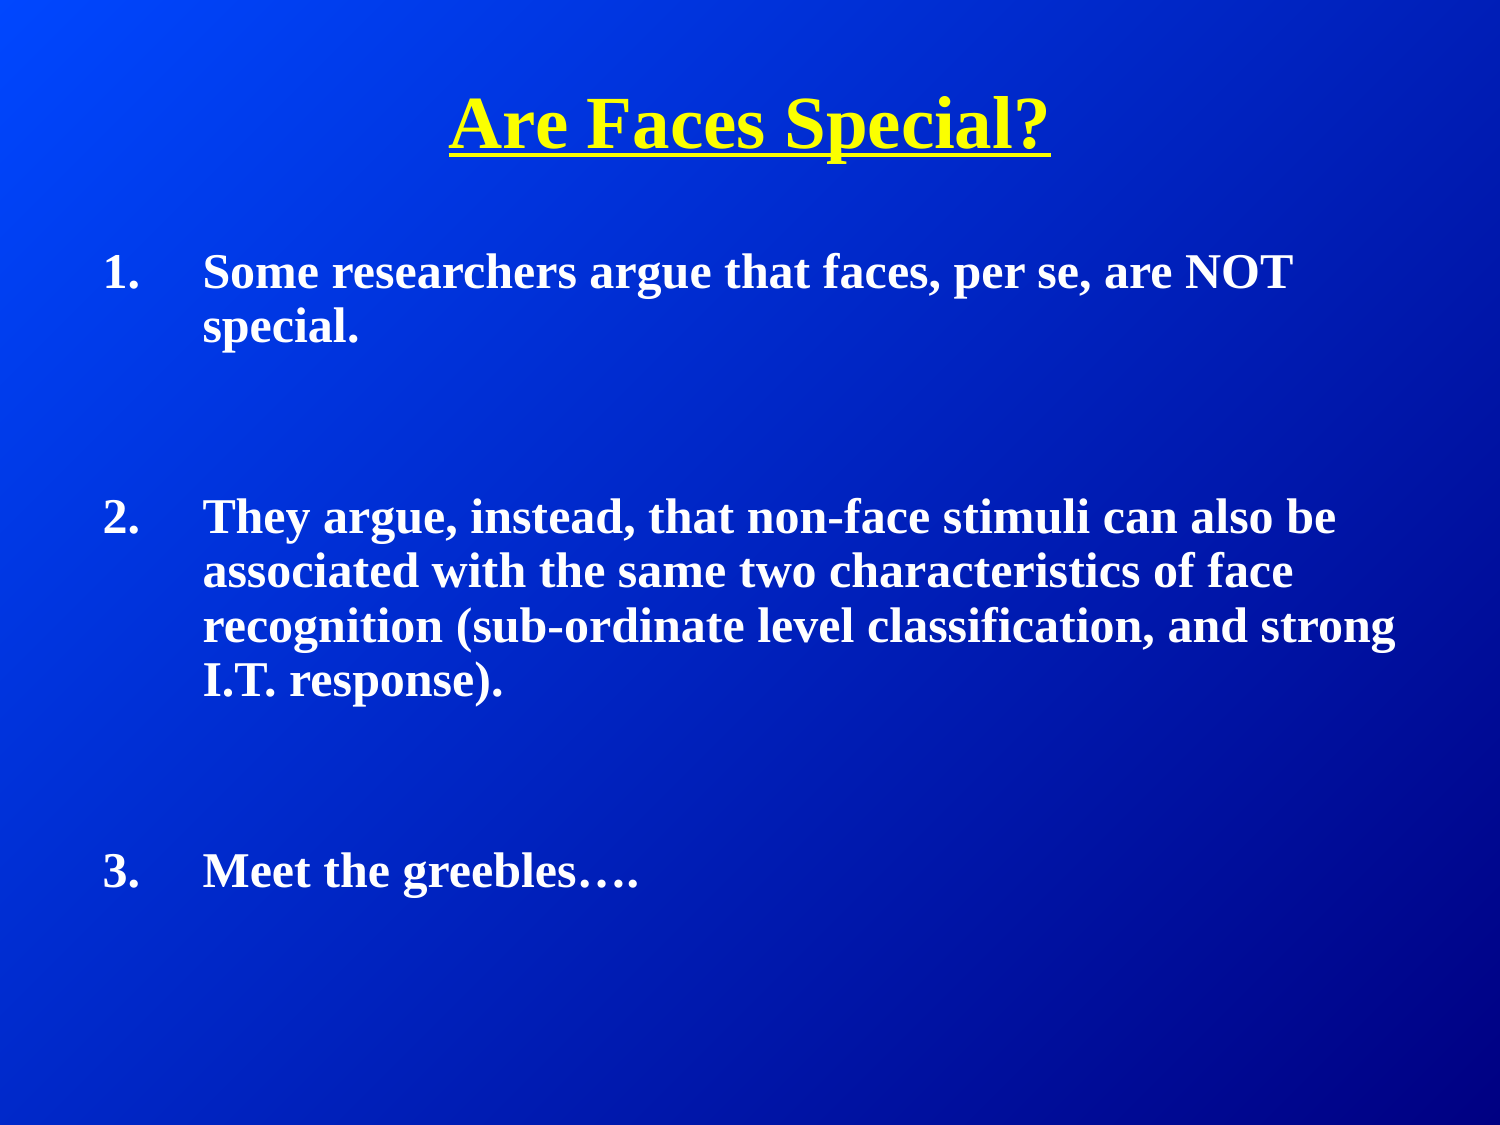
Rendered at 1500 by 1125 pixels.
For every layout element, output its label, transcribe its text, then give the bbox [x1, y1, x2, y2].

list Some researchers argue that faces, per se, are NOT special. They argue, instead, that non-face stimuli can also be associated with the same two characteristics of face recognition (sub-ordinate level classification, and strong I.T. response). Meet the greebles…. [87, 237, 1463, 1051]
title Are Faces Special? [49, 24, 1451, 213]
